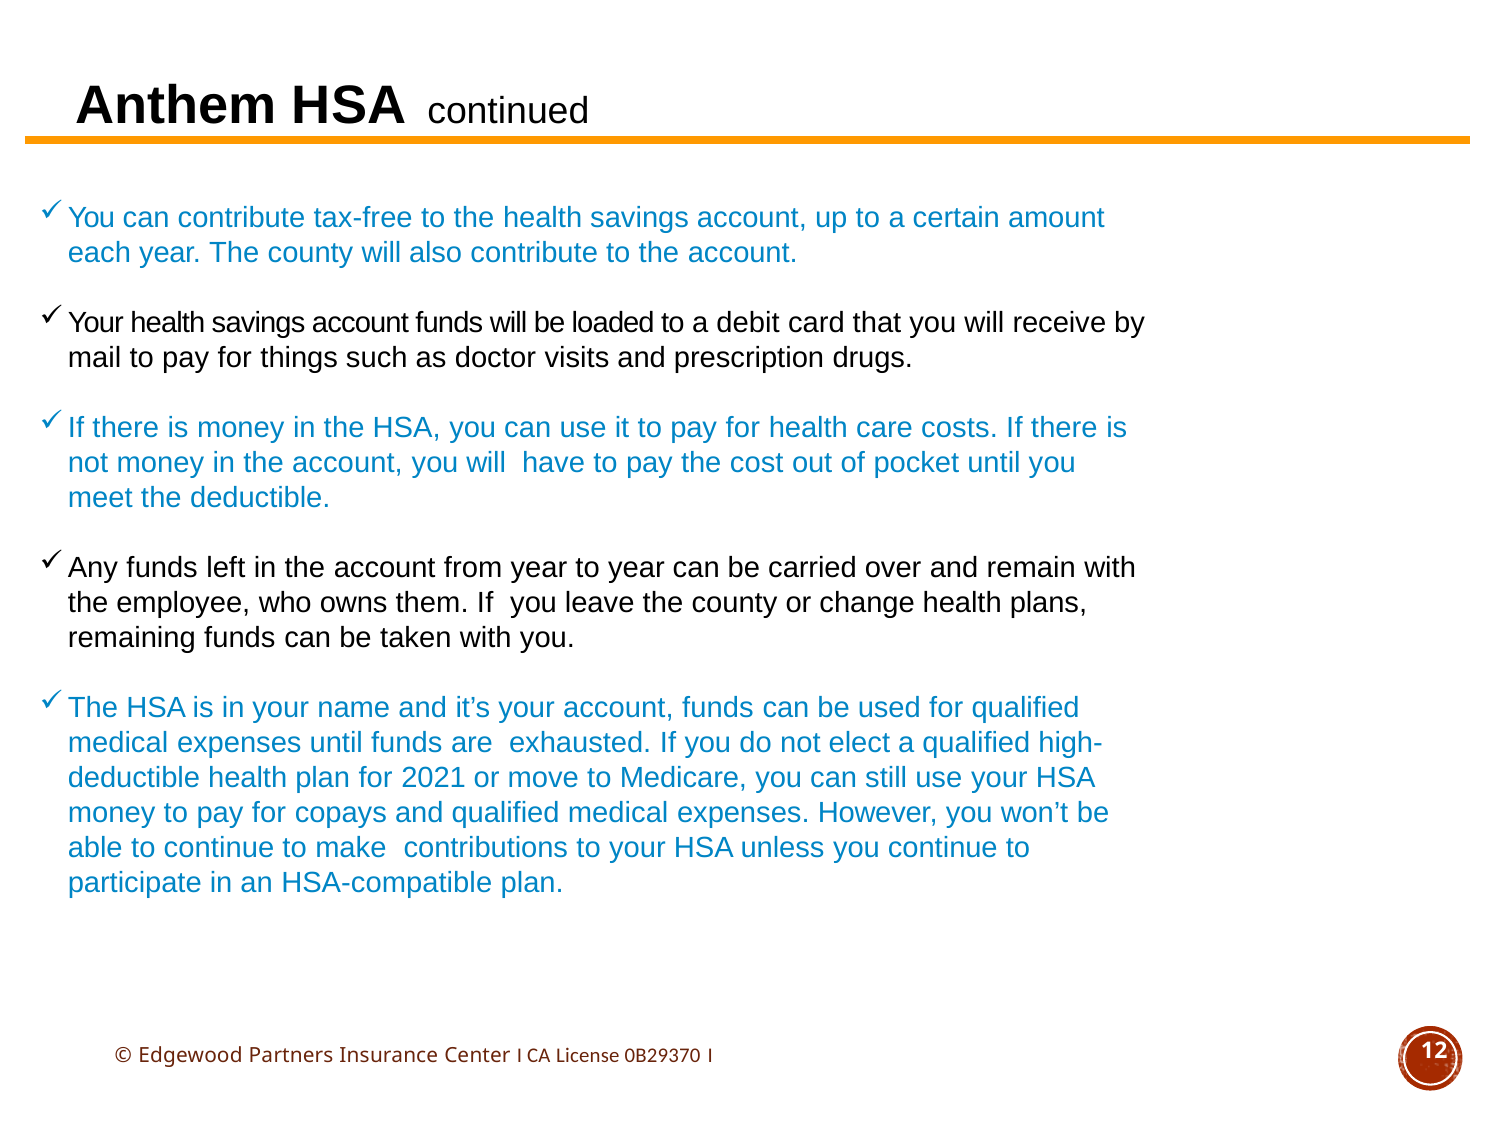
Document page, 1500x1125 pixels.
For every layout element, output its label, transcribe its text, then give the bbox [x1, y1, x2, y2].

text_box continued [412, 79, 625, 136]
slide_number 12 [1391, 732, 1471, 1125]
text_box Anthem HSA [60, 62, 1350, 136]
footer © Edgewood Partners Insurance Center I CA License 0B29370 I [112, 898, 891, 1125]
text_box You can contribute tax-free to the health savings account, up to a certain amount each year. The county will also contribute to the account. Your health savings account funds will be loaded to a debit card that you will receive by mail to pay for things such as doctor visits and prescription drugs. If there is money in the HSA, you can use it to pay for health care costs. If there is not money in the account, you will have to pay the cost out of pocket until you meet the deductible. Any funds left in the account from year to year can be carried over and remain with the employee, who owns them. If you leave the county or change health plans, remaining funds can be taken with you. The HSA is in your name and it’s your account, funds can be used for qualified medical expenses until funds are exhausted. If you do not elect a qualified high-deductible health plan for 2021 or move to Medicare, you can still use your HSA money to pay for copays and qualified medical expenses. However, you won’t be able to continue to make contributions to your HSA unless you continue to participate in an HSA-compatible plan. [37, 196, 1163, 898]
